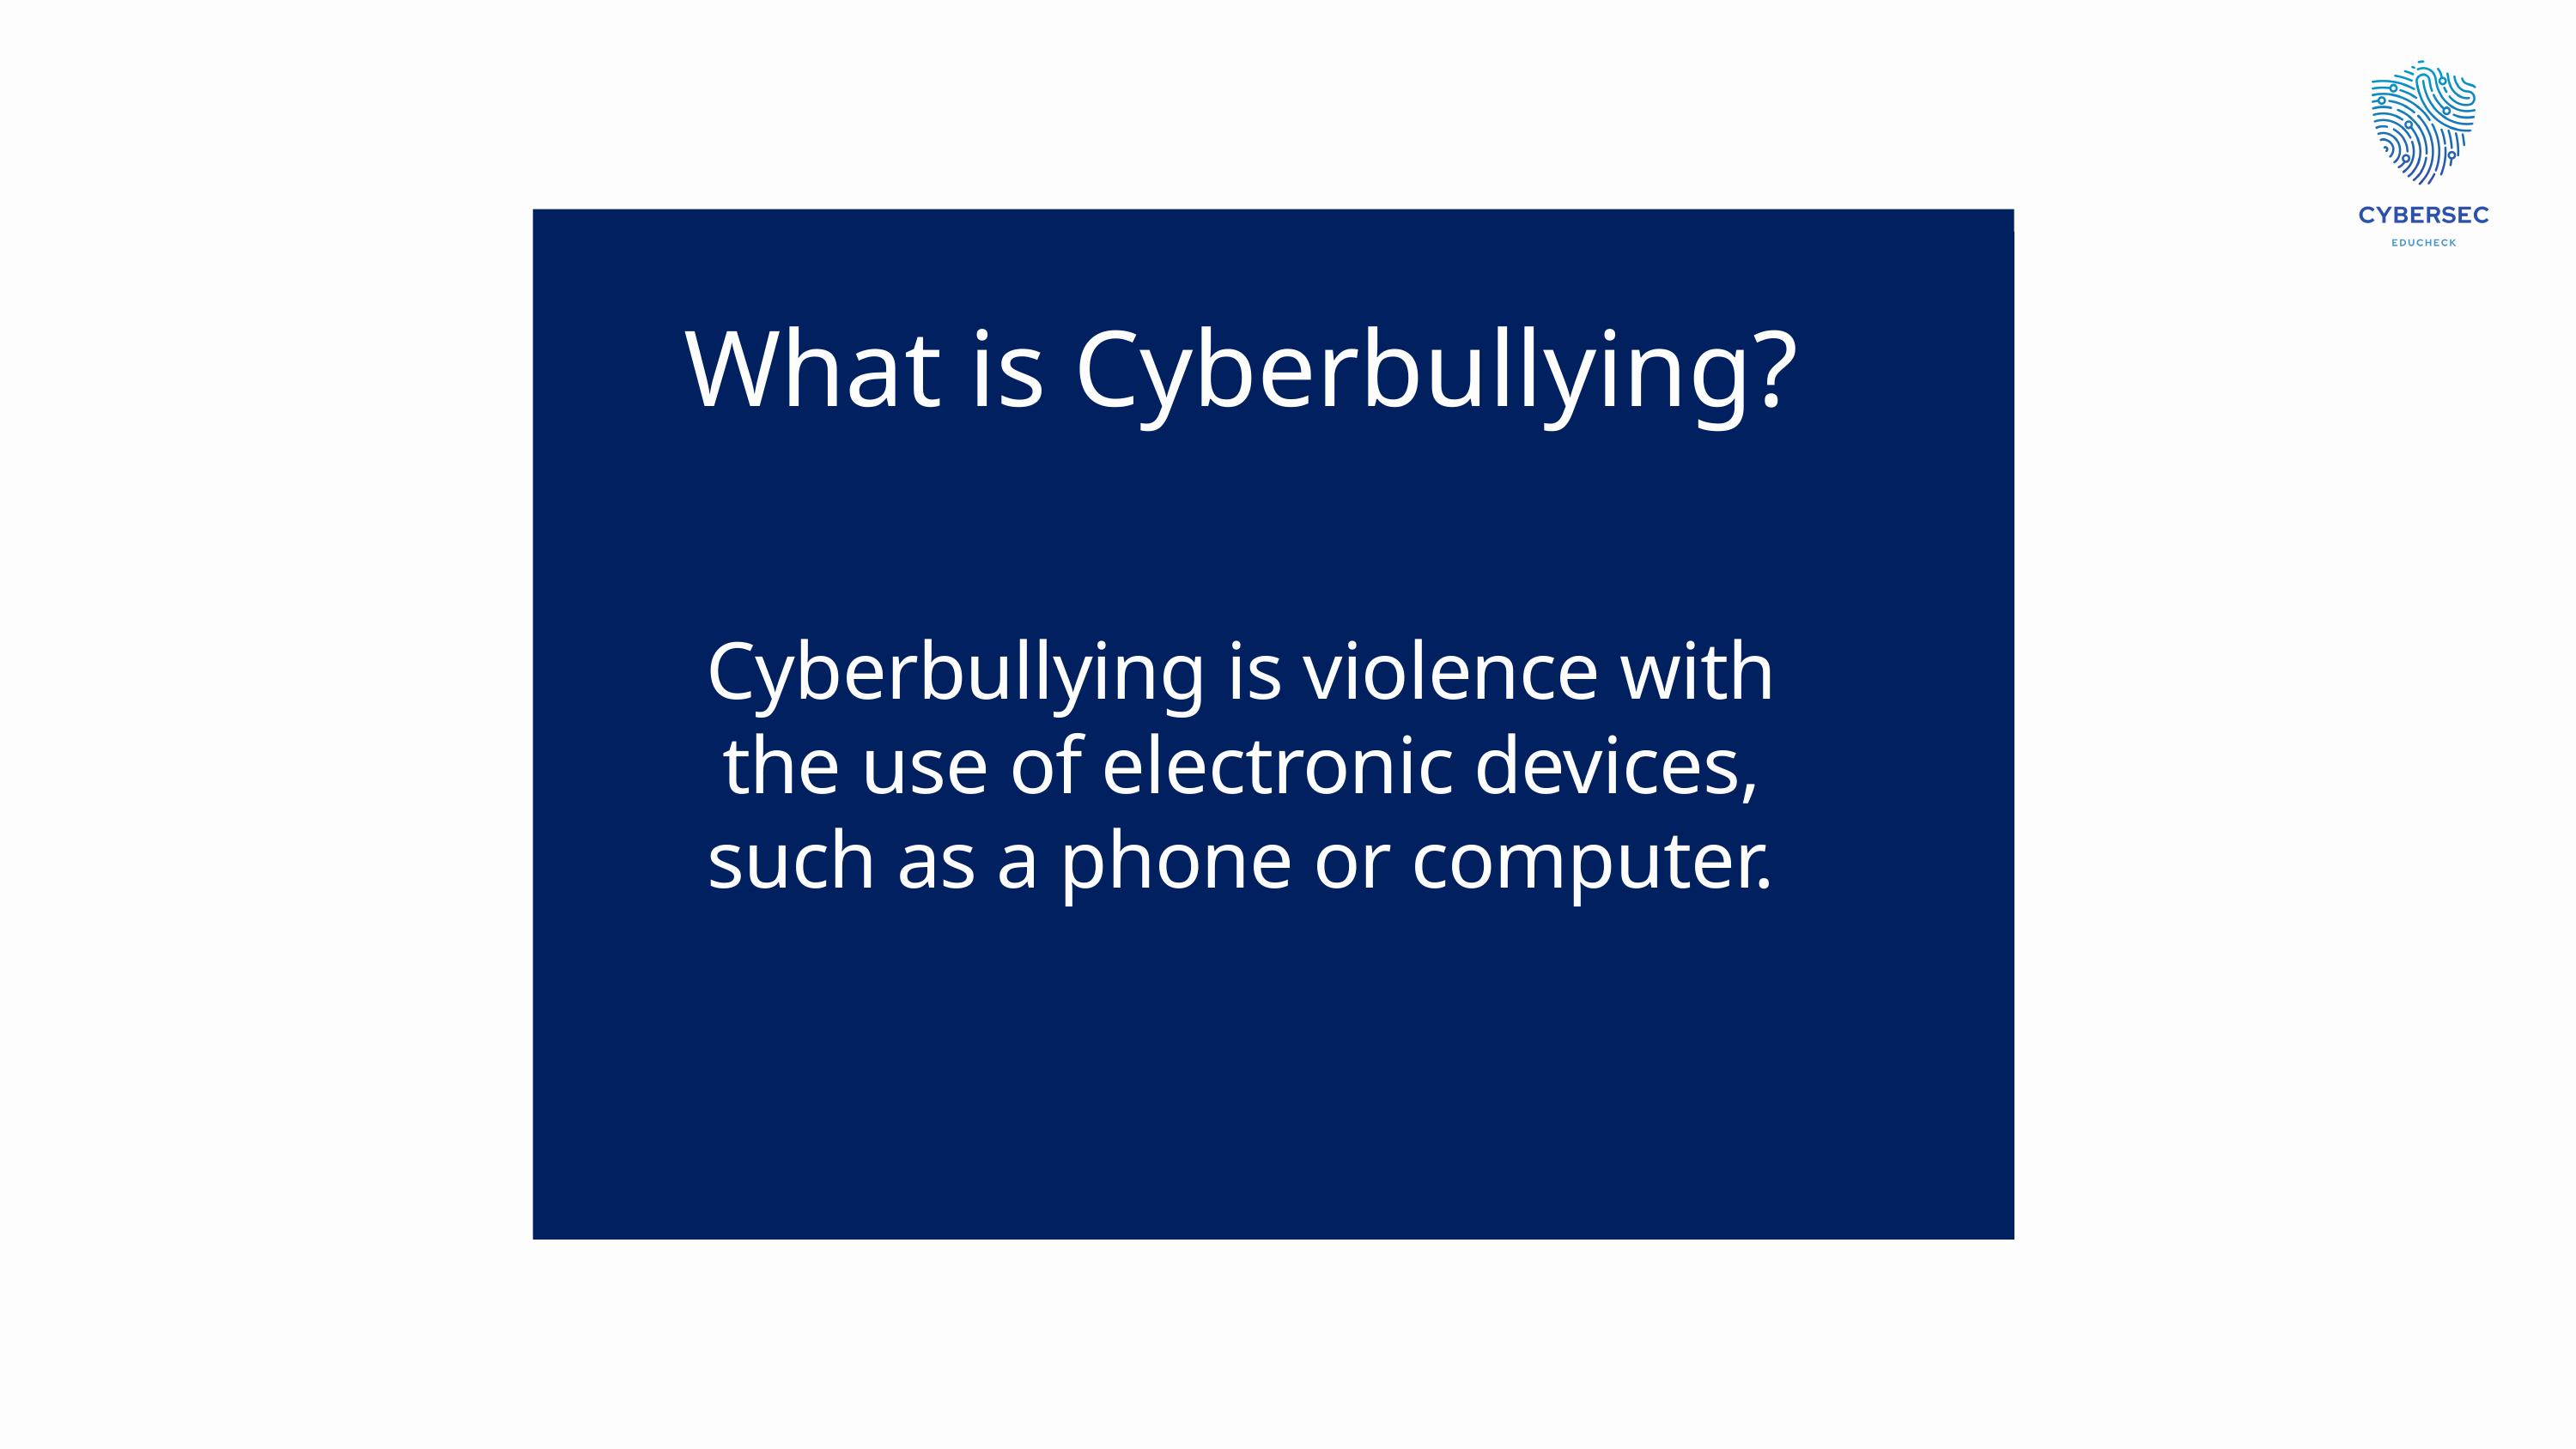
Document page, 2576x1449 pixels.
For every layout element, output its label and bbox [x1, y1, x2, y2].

text_box [2261, 0, 2576, 321]
text_box [532, 209, 2014, 1240]
